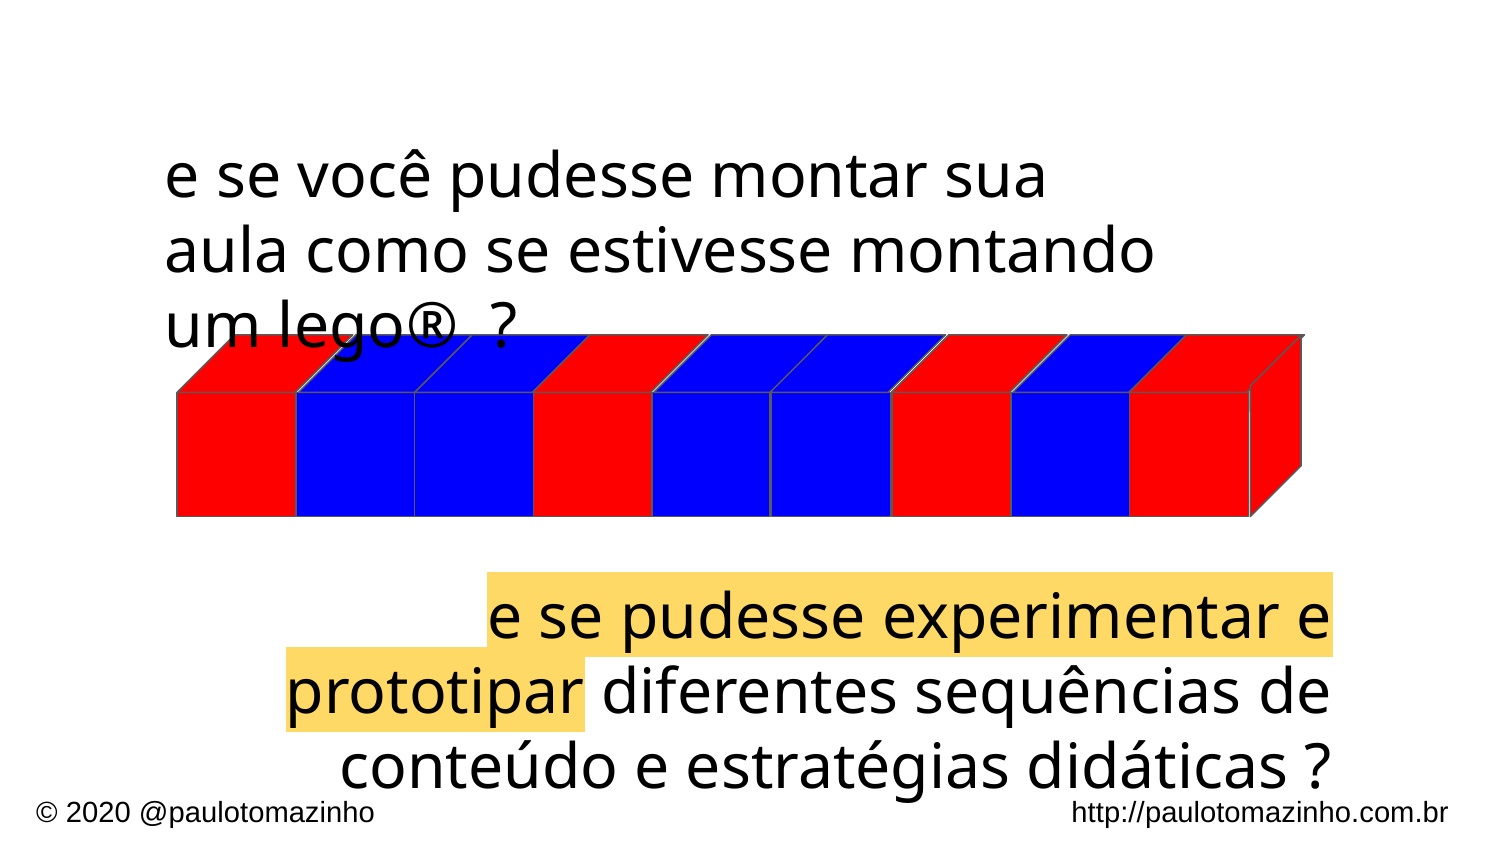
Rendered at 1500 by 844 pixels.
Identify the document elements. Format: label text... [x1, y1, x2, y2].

text_box [1128, 334, 1305, 393]
text_box [1010, 392, 1129, 517]
text_box [533, 392, 653, 517]
text_box ©️ 2020 @paulotomazinho [20, 778, 717, 808]
text_box [414, 334, 589, 393]
text_box [771, 392, 891, 517]
text_box [414, 393, 533, 517]
text_box [1129, 392, 1249, 517]
text_box [1250, 335, 1301, 517]
text_box e se pudesse experimentar e prototipar diferentes sequências de conteúdo e estratégias didáticas ? [162, 561, 1348, 743]
text_box [1012, 334, 1186, 393]
text_box [891, 334, 1067, 393]
text_box [298, 334, 471, 393]
text_box http://paulotomazinho.com.br [768, 778, 1465, 844]
text_box [177, 393, 295, 517]
text_box [653, 334, 827, 393]
text_box [177, 334, 353, 393]
text_box e se você pudesse montar sua aula como se estivesse montando um lego®️ ? [149, 120, 1177, 236]
text_box [532, 334, 709, 393]
text_box [892, 393, 1010, 517]
text_box [770, 334, 946, 393]
text_box [653, 393, 771, 517]
text_box [295, 392, 414, 517]
